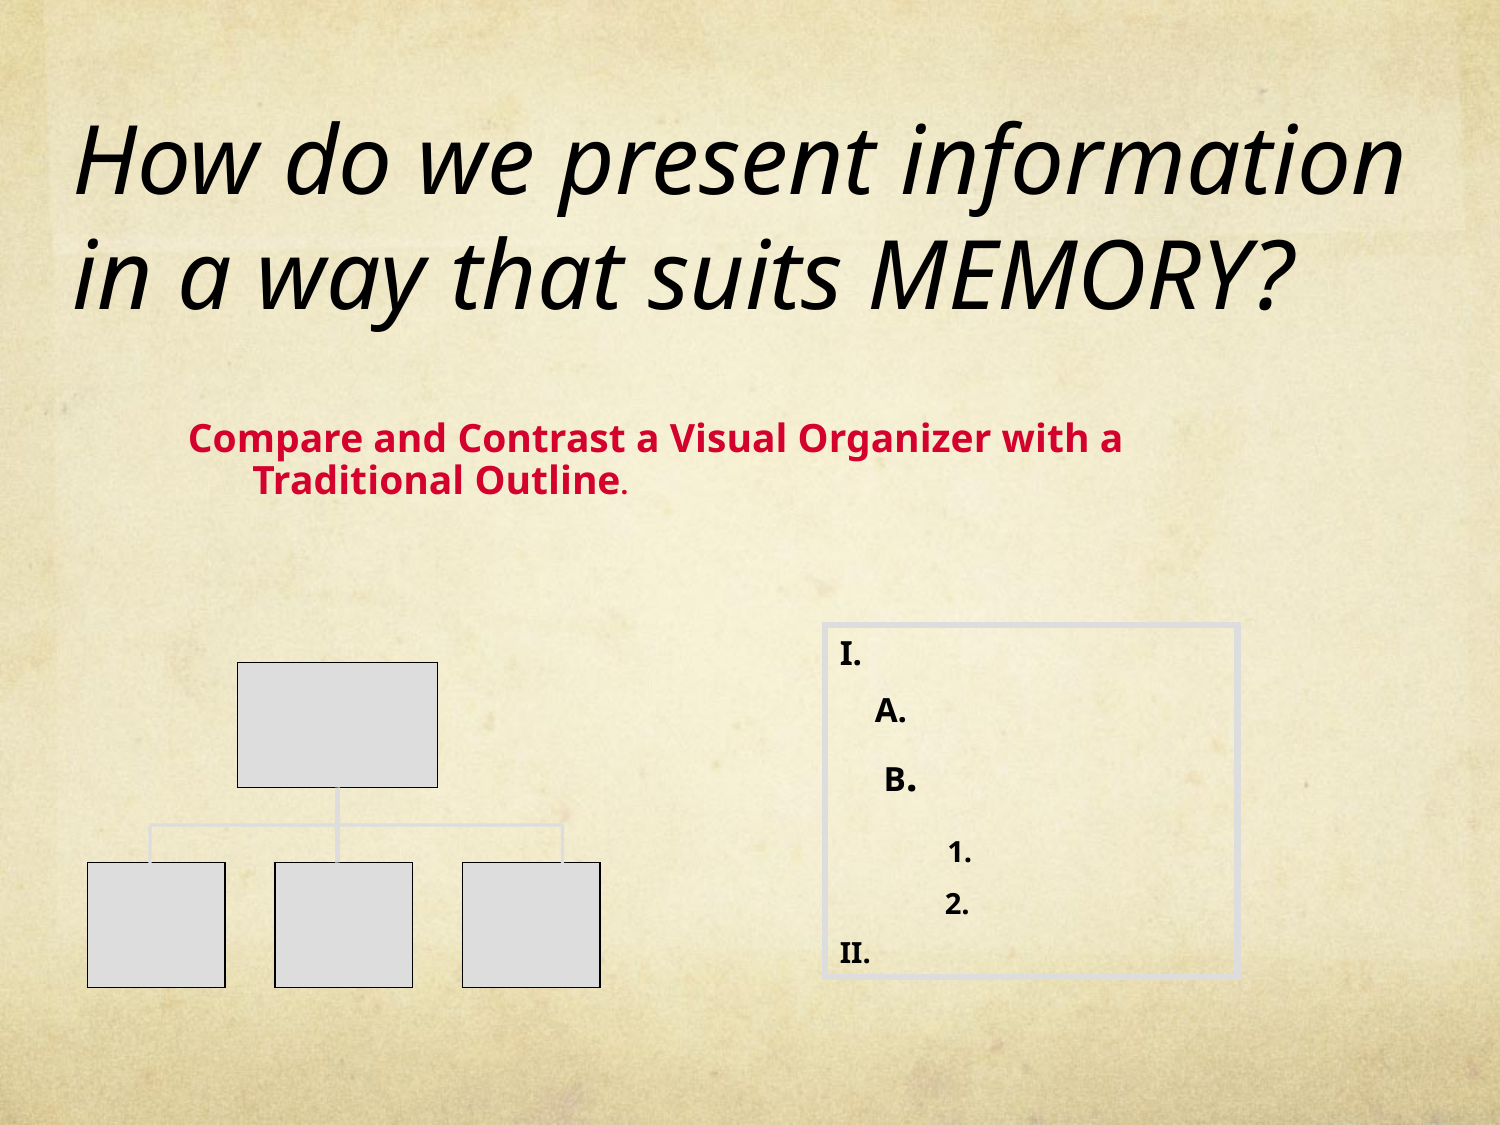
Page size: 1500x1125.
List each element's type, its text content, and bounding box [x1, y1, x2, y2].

text_box [462, 862, 600, 988]
list Compare and Contrast a Visual Organizer with a Traditional Outline. [172, 334, 1161, 513]
title How do we present information in a way that suits MEMORY? [57, 99, 1450, 213]
text_box I. A. B. 1. 2. II. [825, 624, 1238, 977]
picture [0, 0, 1500, 1125]
text_box [274, 862, 413, 988]
text_box [87, 862, 225, 988]
text_box [237, 662, 438, 788]
